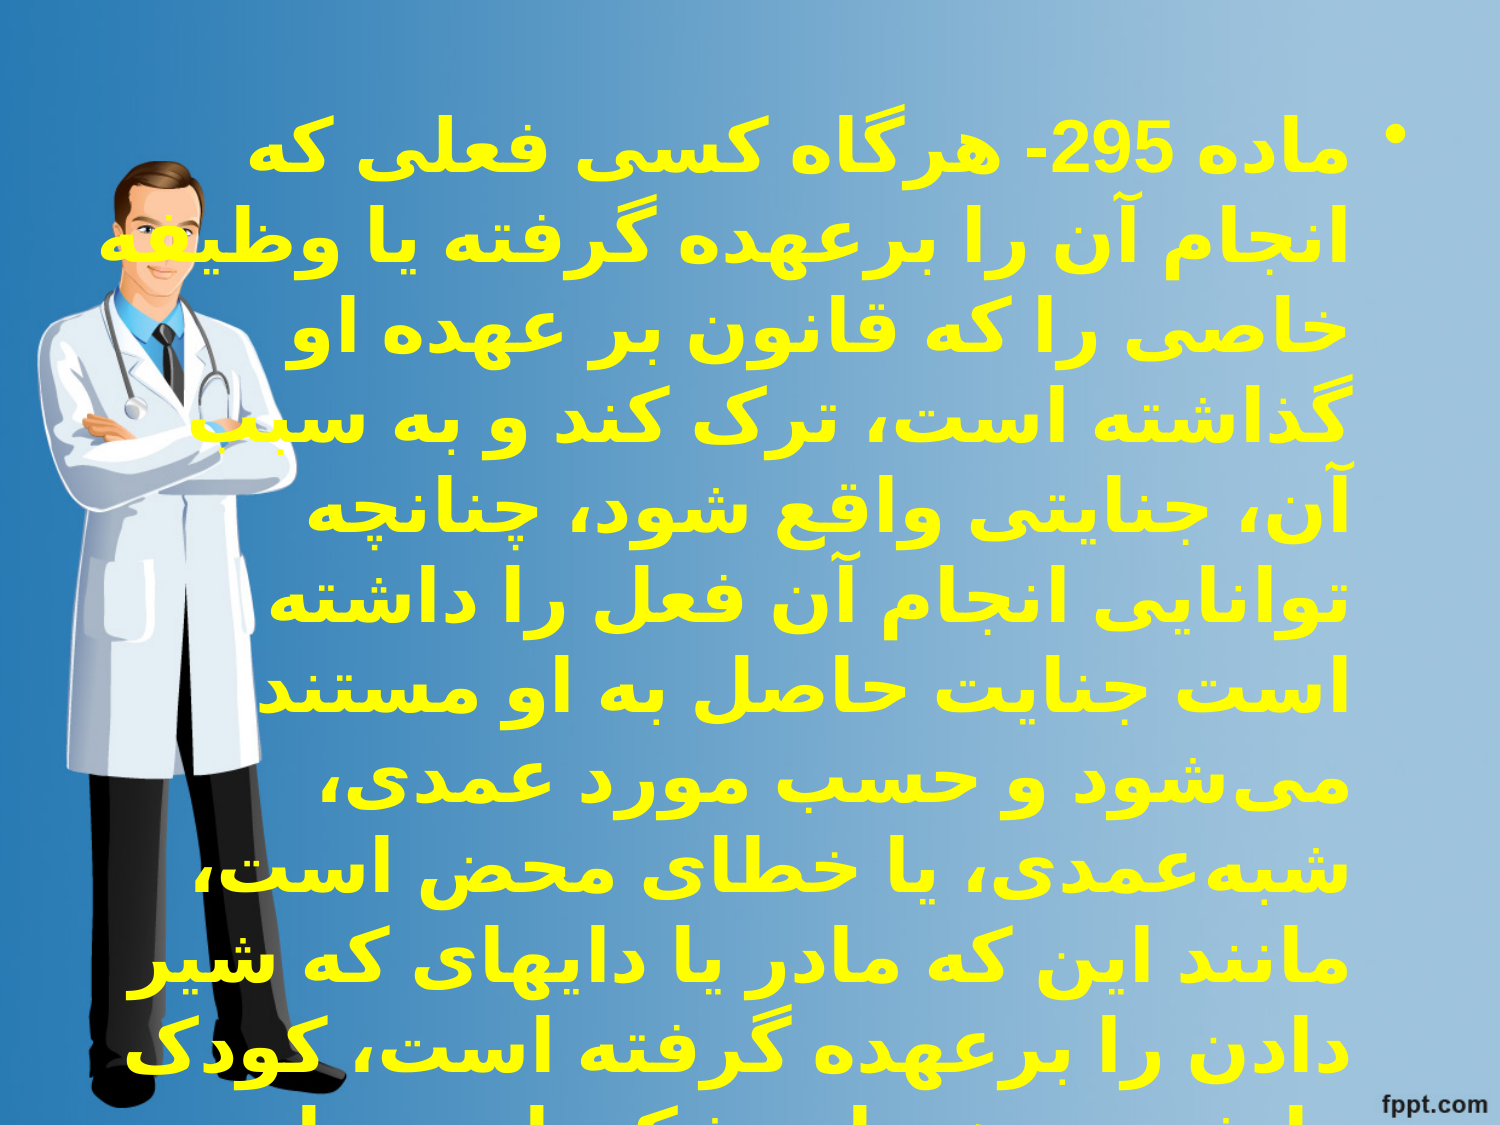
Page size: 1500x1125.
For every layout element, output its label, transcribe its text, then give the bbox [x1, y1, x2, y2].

list ماده 295- هرگاه کسی فعلی که انجام آن را برعهده گرفته یا وظیفه خاصی را که قانون بر عهده او گذاشته است، ترک کند و به سبب آن، جنایتی واقع شود، چنانچه توانایی انجام آن فعل را داشته است جنایت حاصل به او مستند می‌شود و حسب مورد عمدی، شبه‌عمدی، یا خطای محض است، مانند این که مادر یا دایهای که شیر دادن را برعهده گرفته است، کودک را شیر ندهد یا پزشک یا پرستار وظیفه قانونی خود را ترک کند. [75, 90, 1425, 1005]
picture [0, 0, 1500, 1125]
